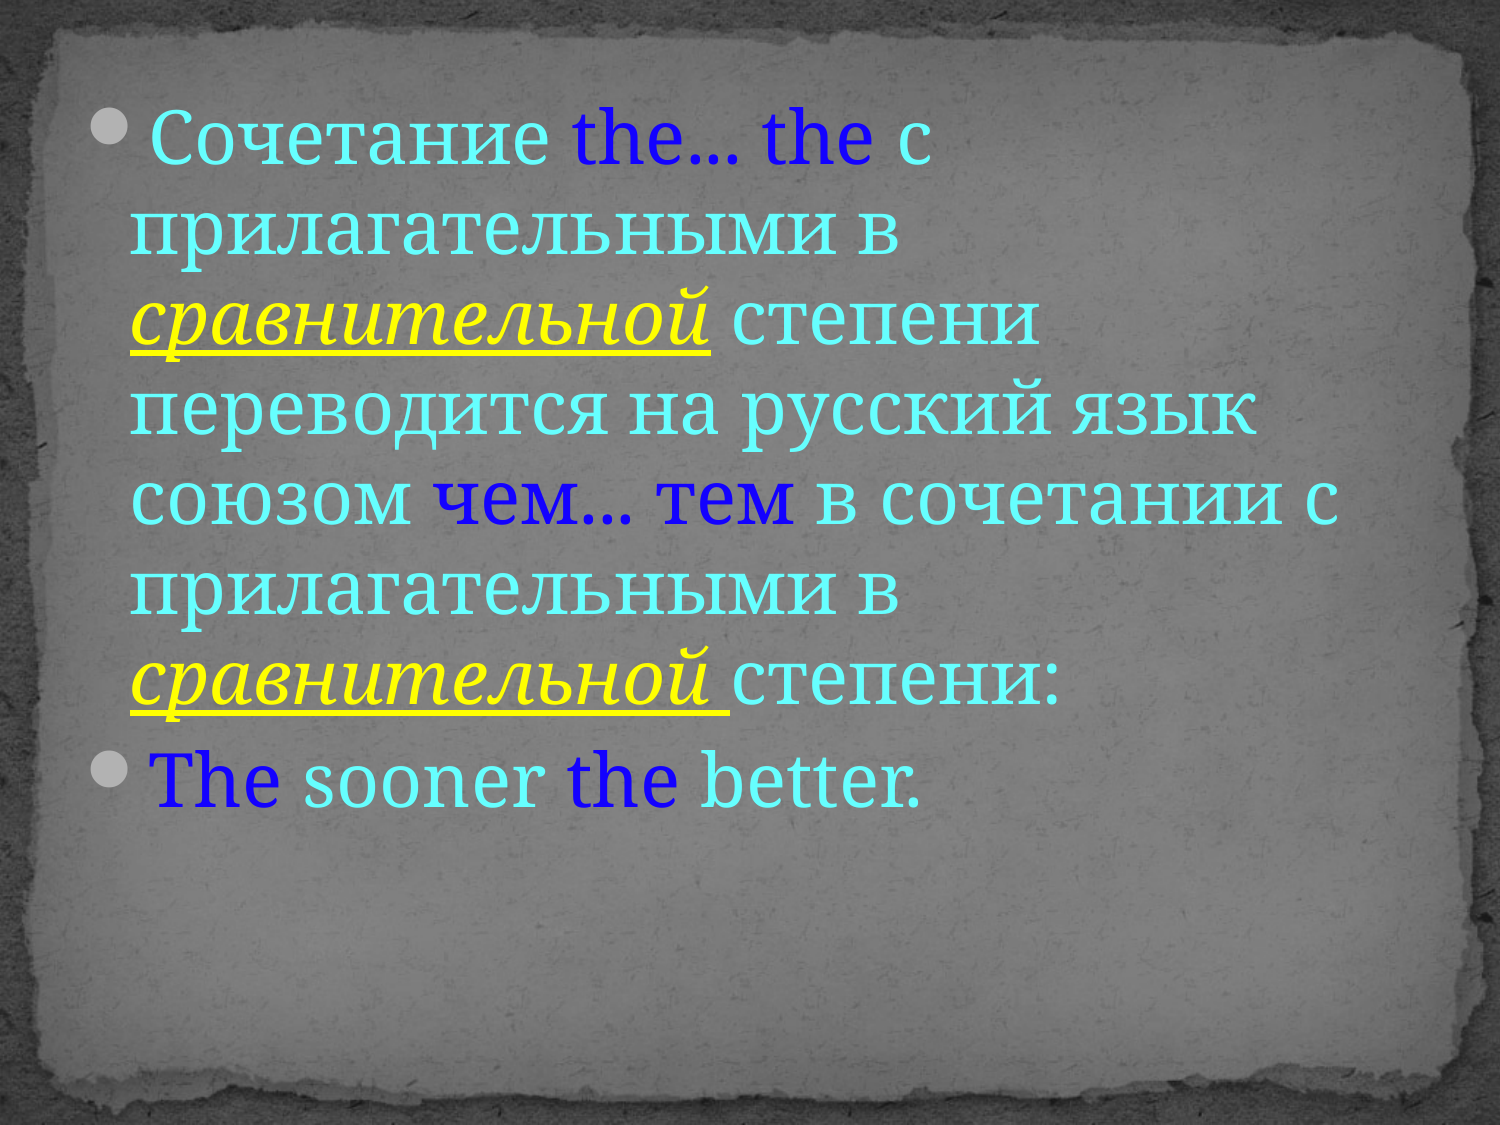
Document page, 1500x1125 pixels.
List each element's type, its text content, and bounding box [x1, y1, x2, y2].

list Сочетание the... the с прилагательными в сравнительной степени переводится на русский язык союзом чем... тем в сочетании с прилагательными в сравнительной степени: The sooner the better. [70, 81, 1426, 1001]
